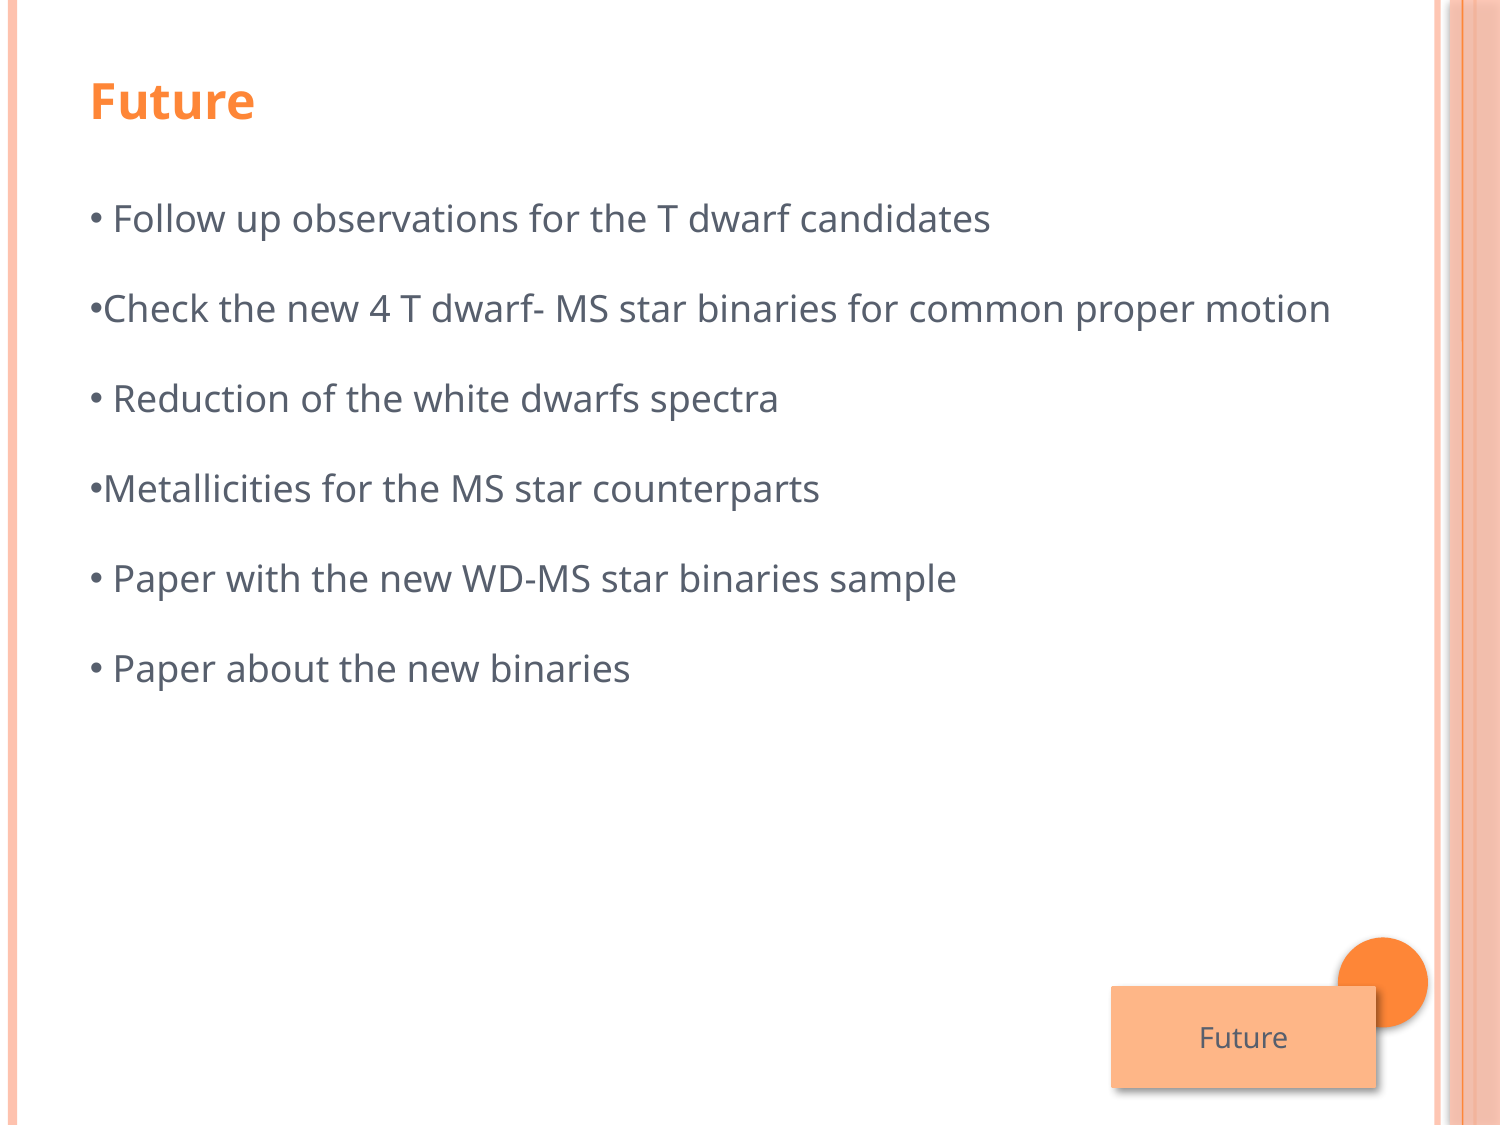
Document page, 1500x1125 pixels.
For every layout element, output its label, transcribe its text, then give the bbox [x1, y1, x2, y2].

text_box Future [1112, 1011, 1375, 1062]
text_box Future [74, 62, 438, 138]
text_box Follow up observations for the T dwarf candidates Check the new 4 T dwarf- MS star binaries for common proper motion Reduction of the white dwarfs spectra Metallicities for the MS star counterparts Paper with the new WD-MS star binaries sample Paper about the new binaries [74, 187, 1413, 833]
text_box [1111, 986, 1376, 1088]
